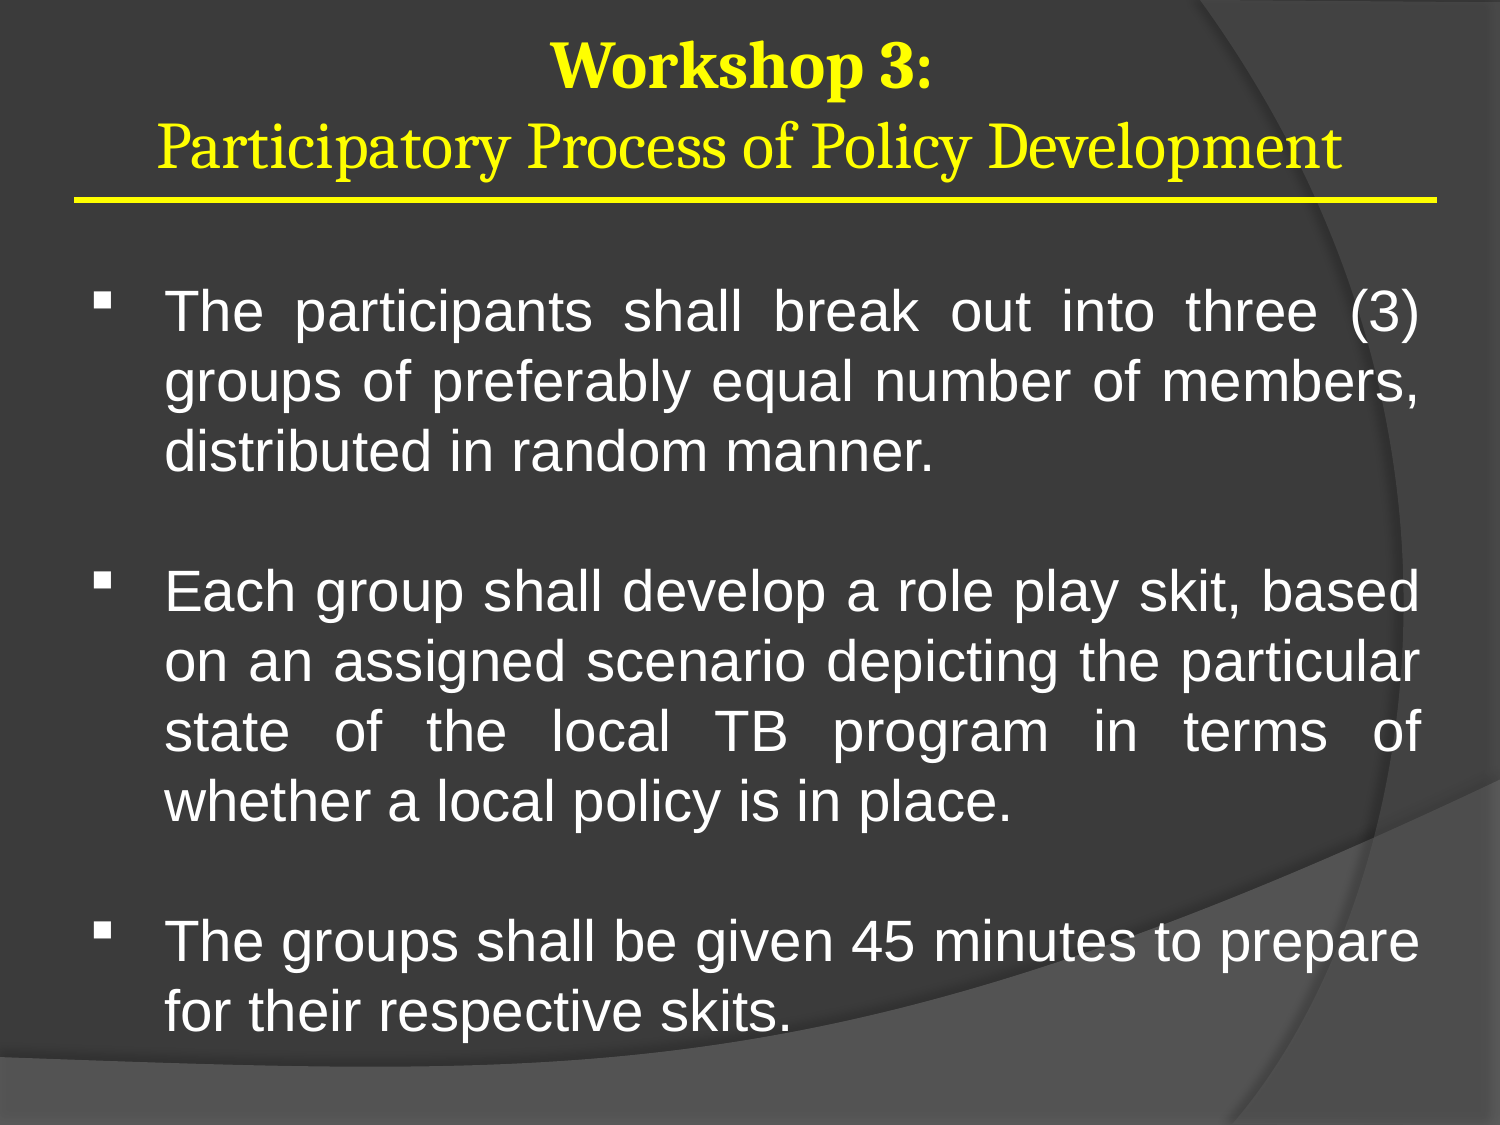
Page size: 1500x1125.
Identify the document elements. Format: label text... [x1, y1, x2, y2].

text_box Workshop 3: Participatory Process of Policy Development [137, 12, 1363, 191]
text_box The participants shall break out into three (3) groups of preferably equal number of members, distributed in random manner. Each group shall develop a role play skit, based on an assigned scenario depicting the particular state of the local TB program in terms of whether a local policy is in place. The groups shall be given 45 minutes to prepare for their respective skits. [74, 265, 1438, 1120]
